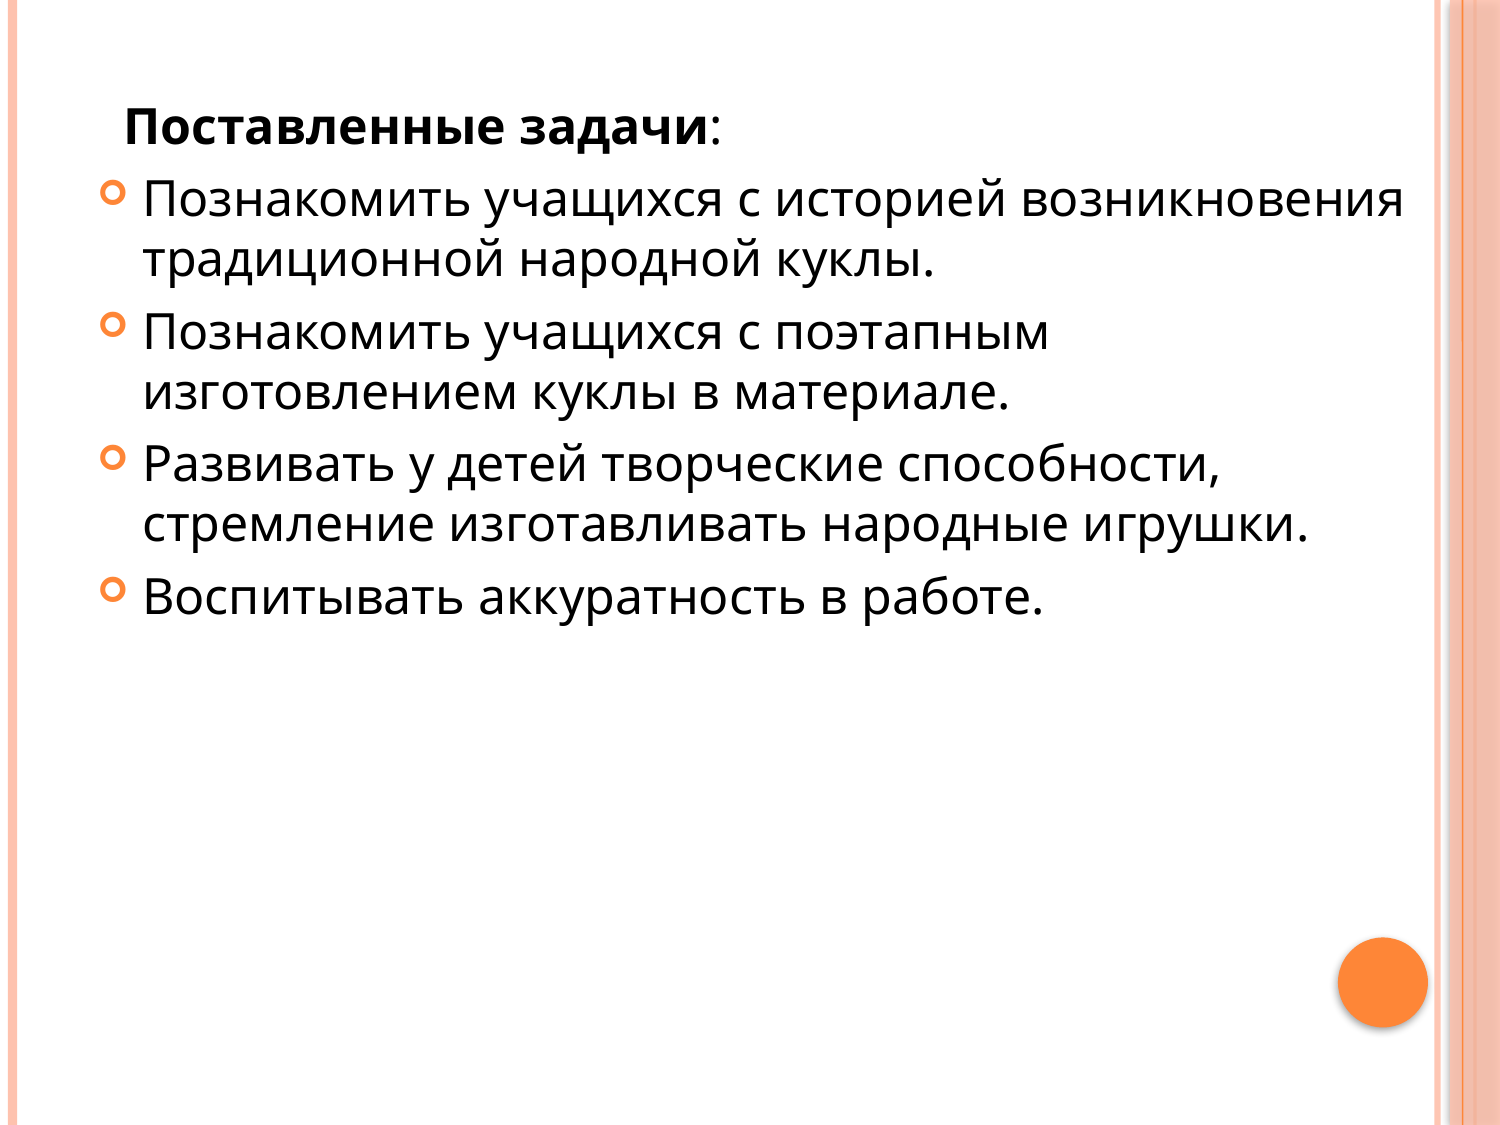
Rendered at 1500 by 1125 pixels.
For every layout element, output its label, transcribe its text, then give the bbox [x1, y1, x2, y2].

list Поставленные задачи: Познакомить учащихся с историей возникновения традиционной народной куклы. Познакомить учащихся с поэтапным изготовлением куклы в материале. Развивать у детей творческие способности, стремление изготавливать народные игрушки. Воспитывать аккуратность в работе. [82, 86, 1425, 1012]
